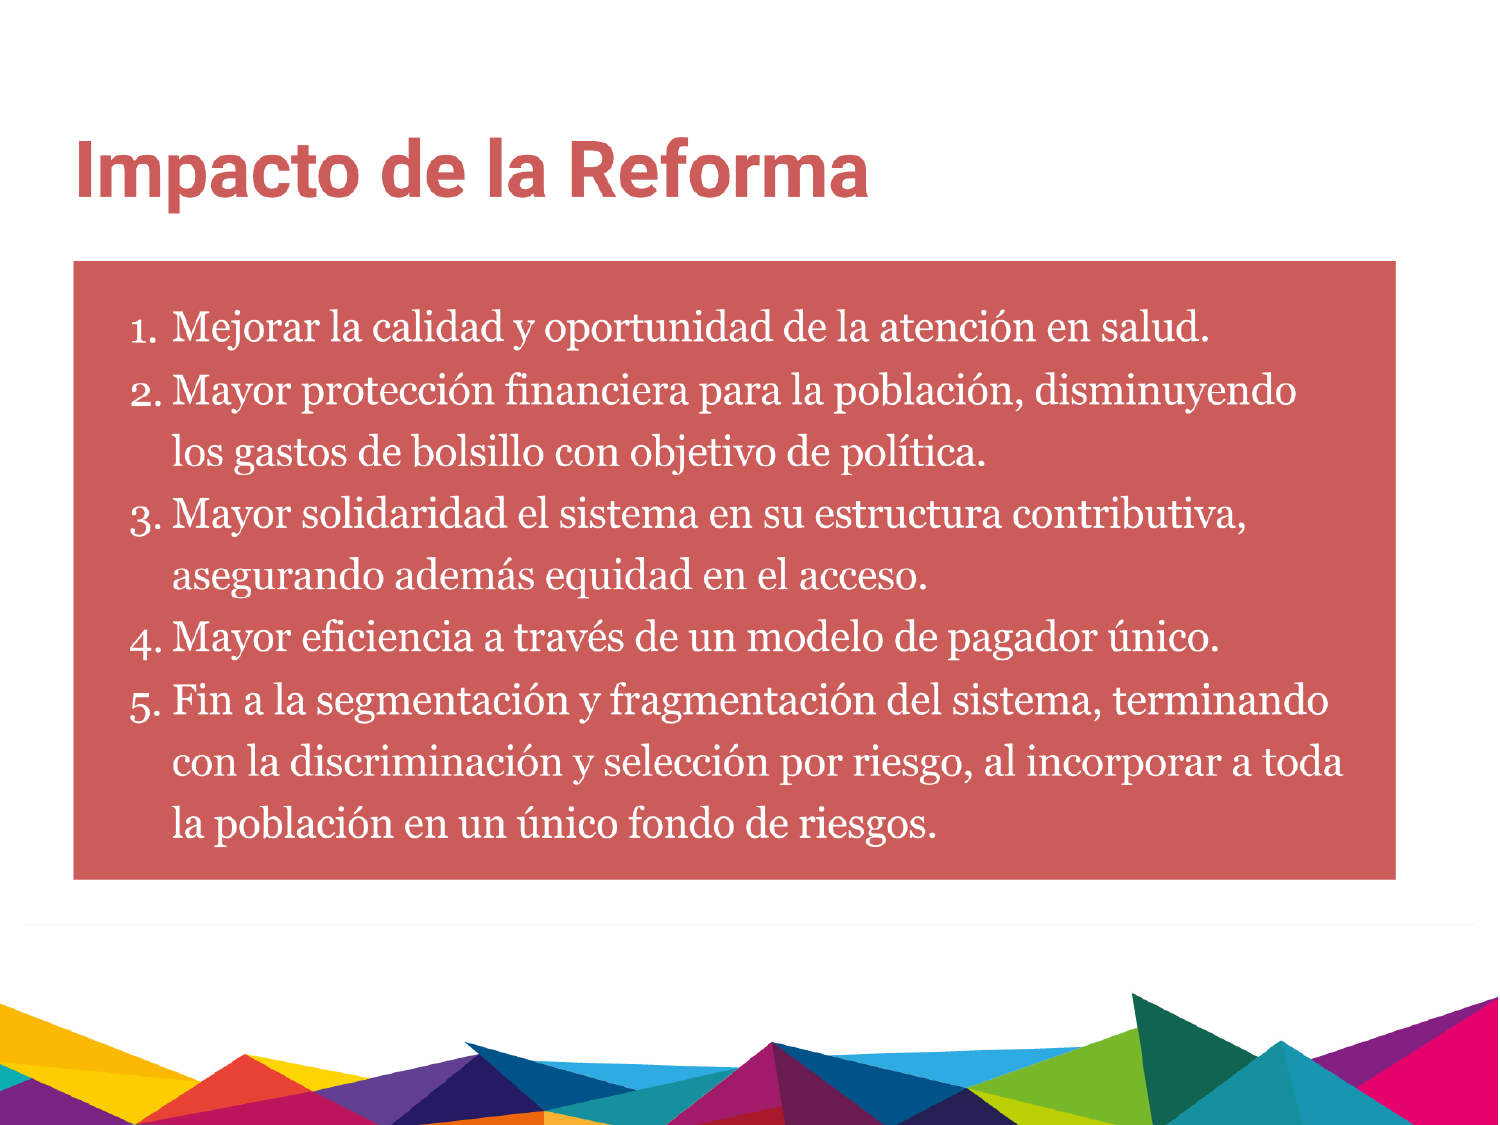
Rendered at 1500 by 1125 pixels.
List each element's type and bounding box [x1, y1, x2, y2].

picture [0, 926, 1500, 1125]
picture [24, 92, 1476, 925]
